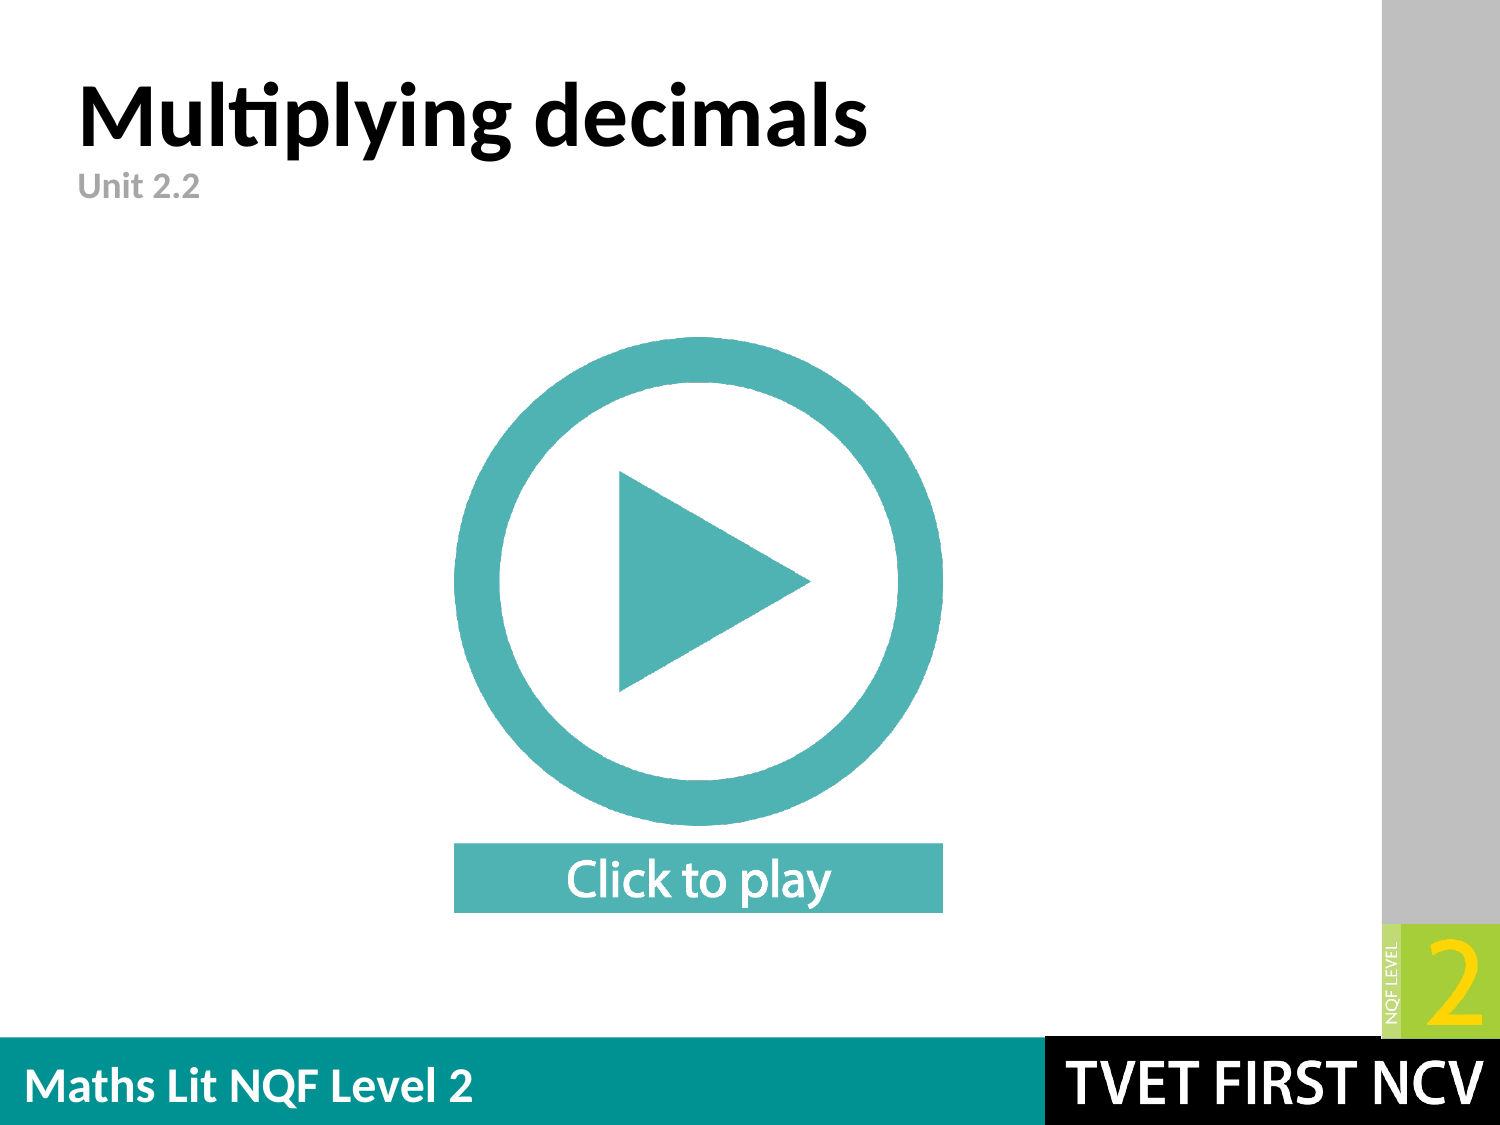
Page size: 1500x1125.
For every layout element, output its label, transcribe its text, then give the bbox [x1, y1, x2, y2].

title Multiplying decimals Unit 2.2 [62, 59, 1360, 179]
picture [454, 337, 943, 913]
picture [1065, 1050, 1484, 1120]
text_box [194, 270, 1197, 980]
text_box [20, 232, 1344, 1018]
picture [1381, 924, 1500, 1039]
